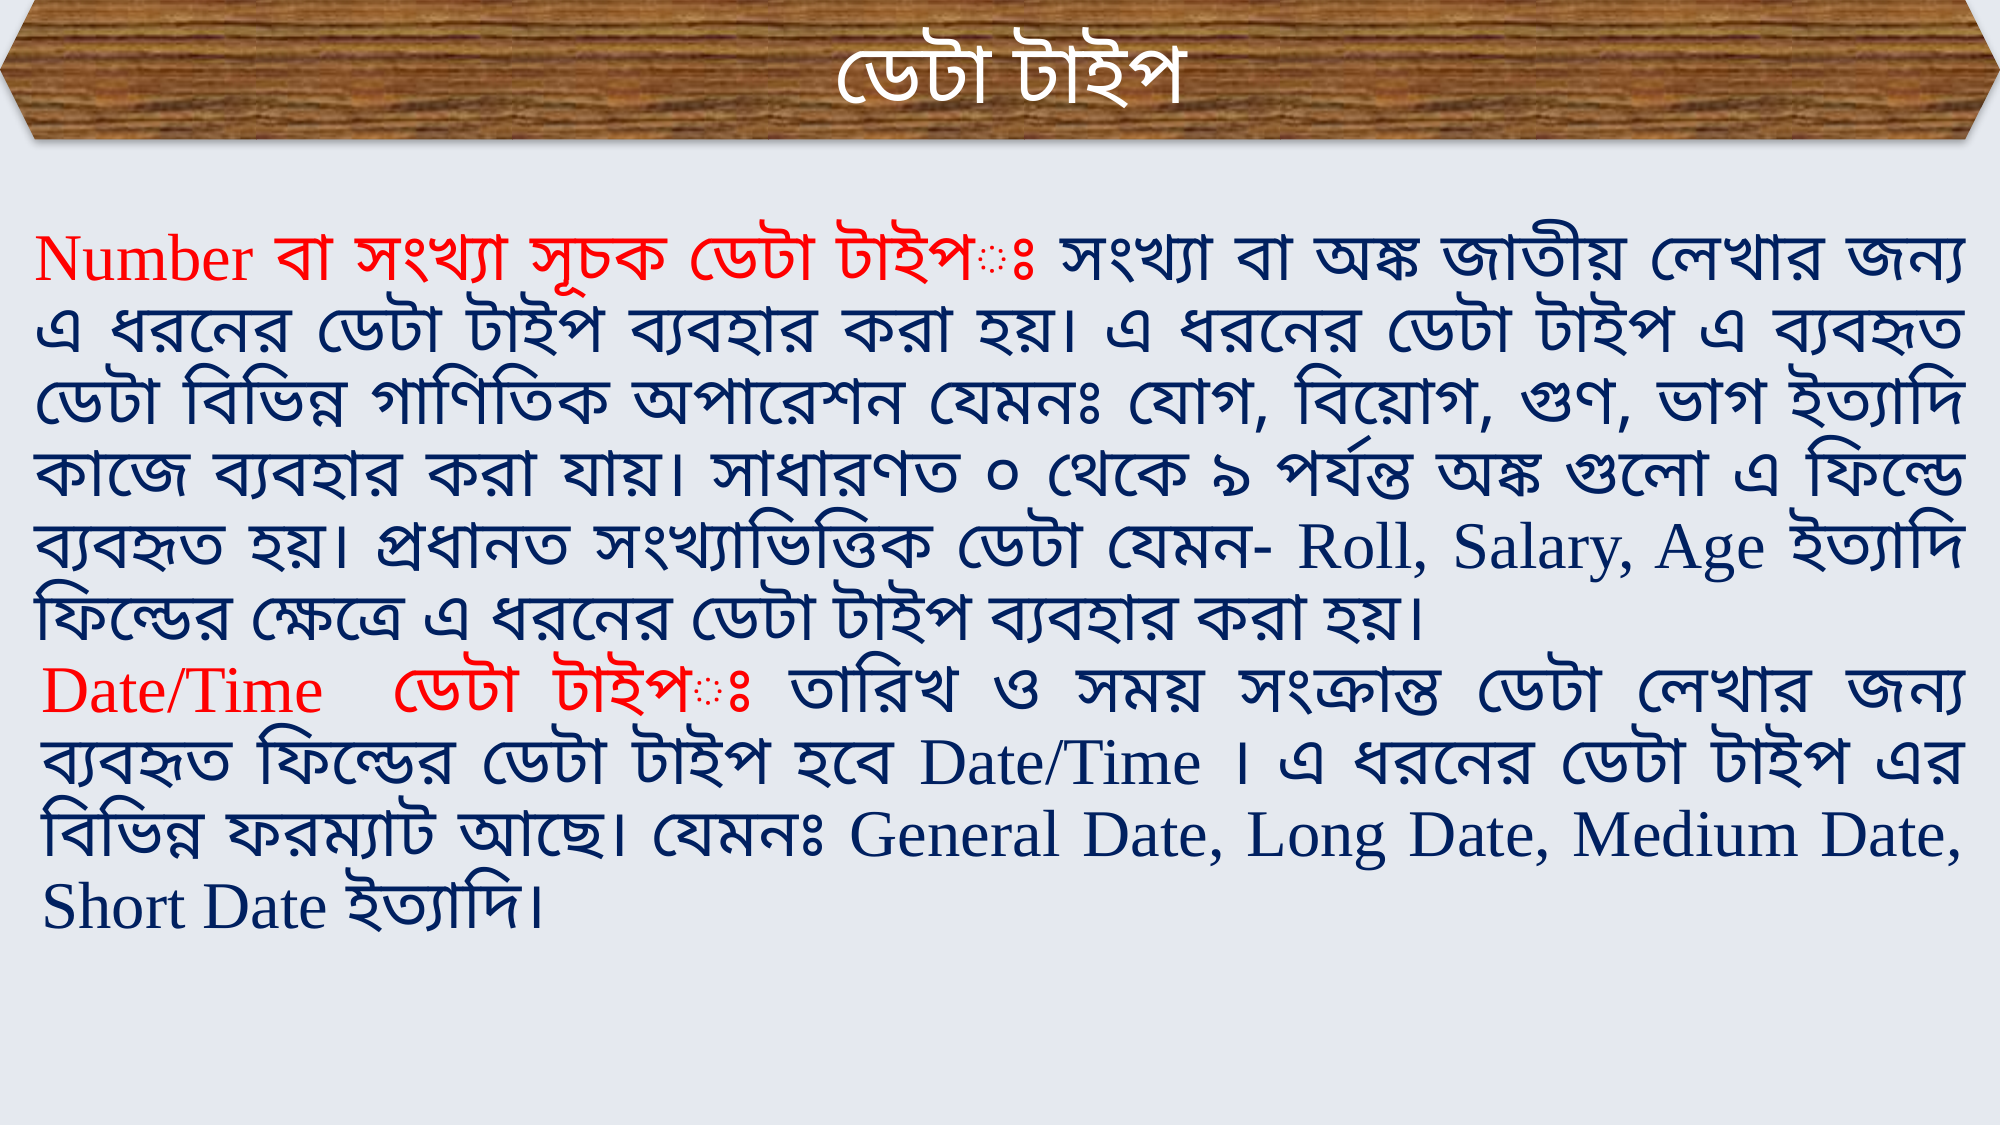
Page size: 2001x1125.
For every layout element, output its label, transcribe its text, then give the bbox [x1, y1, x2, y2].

text_box Date/Time ডেটা টাইপঃ তারিখ ও সময় সংক্রান্ত ডেটা লেখার জন্য ব্যবহৃত ফিল্ডের ডেটা টাইপ হবে Date/Time । এ ধরনের ডেটা টাইপ এর বিভিন্ন ফরম্যাট আছে। যেমনঃ General Date, Long Date, Medium Date, Short Date ইত্যাদি। [26, 647, 1981, 1125]
text_box ডেটা টাইপ [0, 0, 2000, 140]
text_box Number বা সংখ্যা সূচক ডেটা টাইপঃ সংখ্যা বা অঙ্ক জাতীয় লেখার জন্য এ ধরনের ডেটা টাইপ ব্যবহার করা হয়। এ ধরনের ডেটা টাইপ এ ব্যবহৃত ডেটা বিভিন্ন গাণিতিক অপারেশন যেমনঃ যোগ, বিয়োগ, গুণ, ভাগ ইত্যাদি কাজে ব্যবহার করা যায়। সাধারণত ০ থেকে ৯ পর্যন্ত অঙ্ক গুলো এ ফিল্ডে ব্যবহৃত হয়। প্রধানত সংখ্যাভিত্তিক ডেটা যেমন- Roll, Salary, Age ইত্যাদি ফিল্ডের ক্ষেত্রে এ ধরনের ডেটা টাইপ ব্যবহার করা হয়। [19, 215, 1981, 694]
